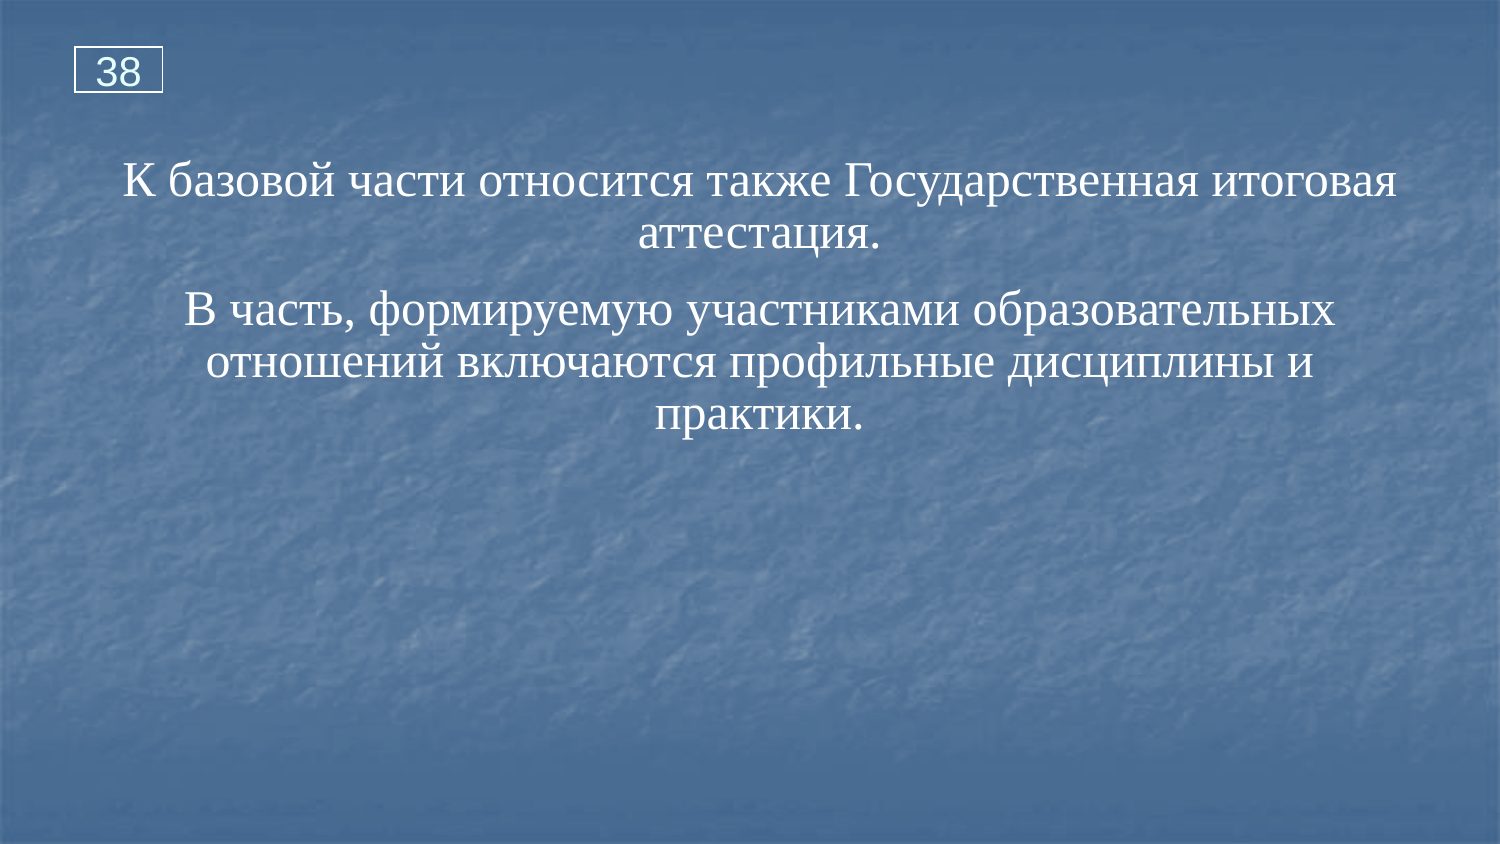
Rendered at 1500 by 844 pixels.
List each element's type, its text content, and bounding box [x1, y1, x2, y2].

list К базовой части относится также Государственная итоговая аттестация. В часть, формируемую участниками образовательных отношений включаются профильные дисциплины и практики. [76, 146, 1427, 744]
text_box 38 [74, 46, 163, 92]
